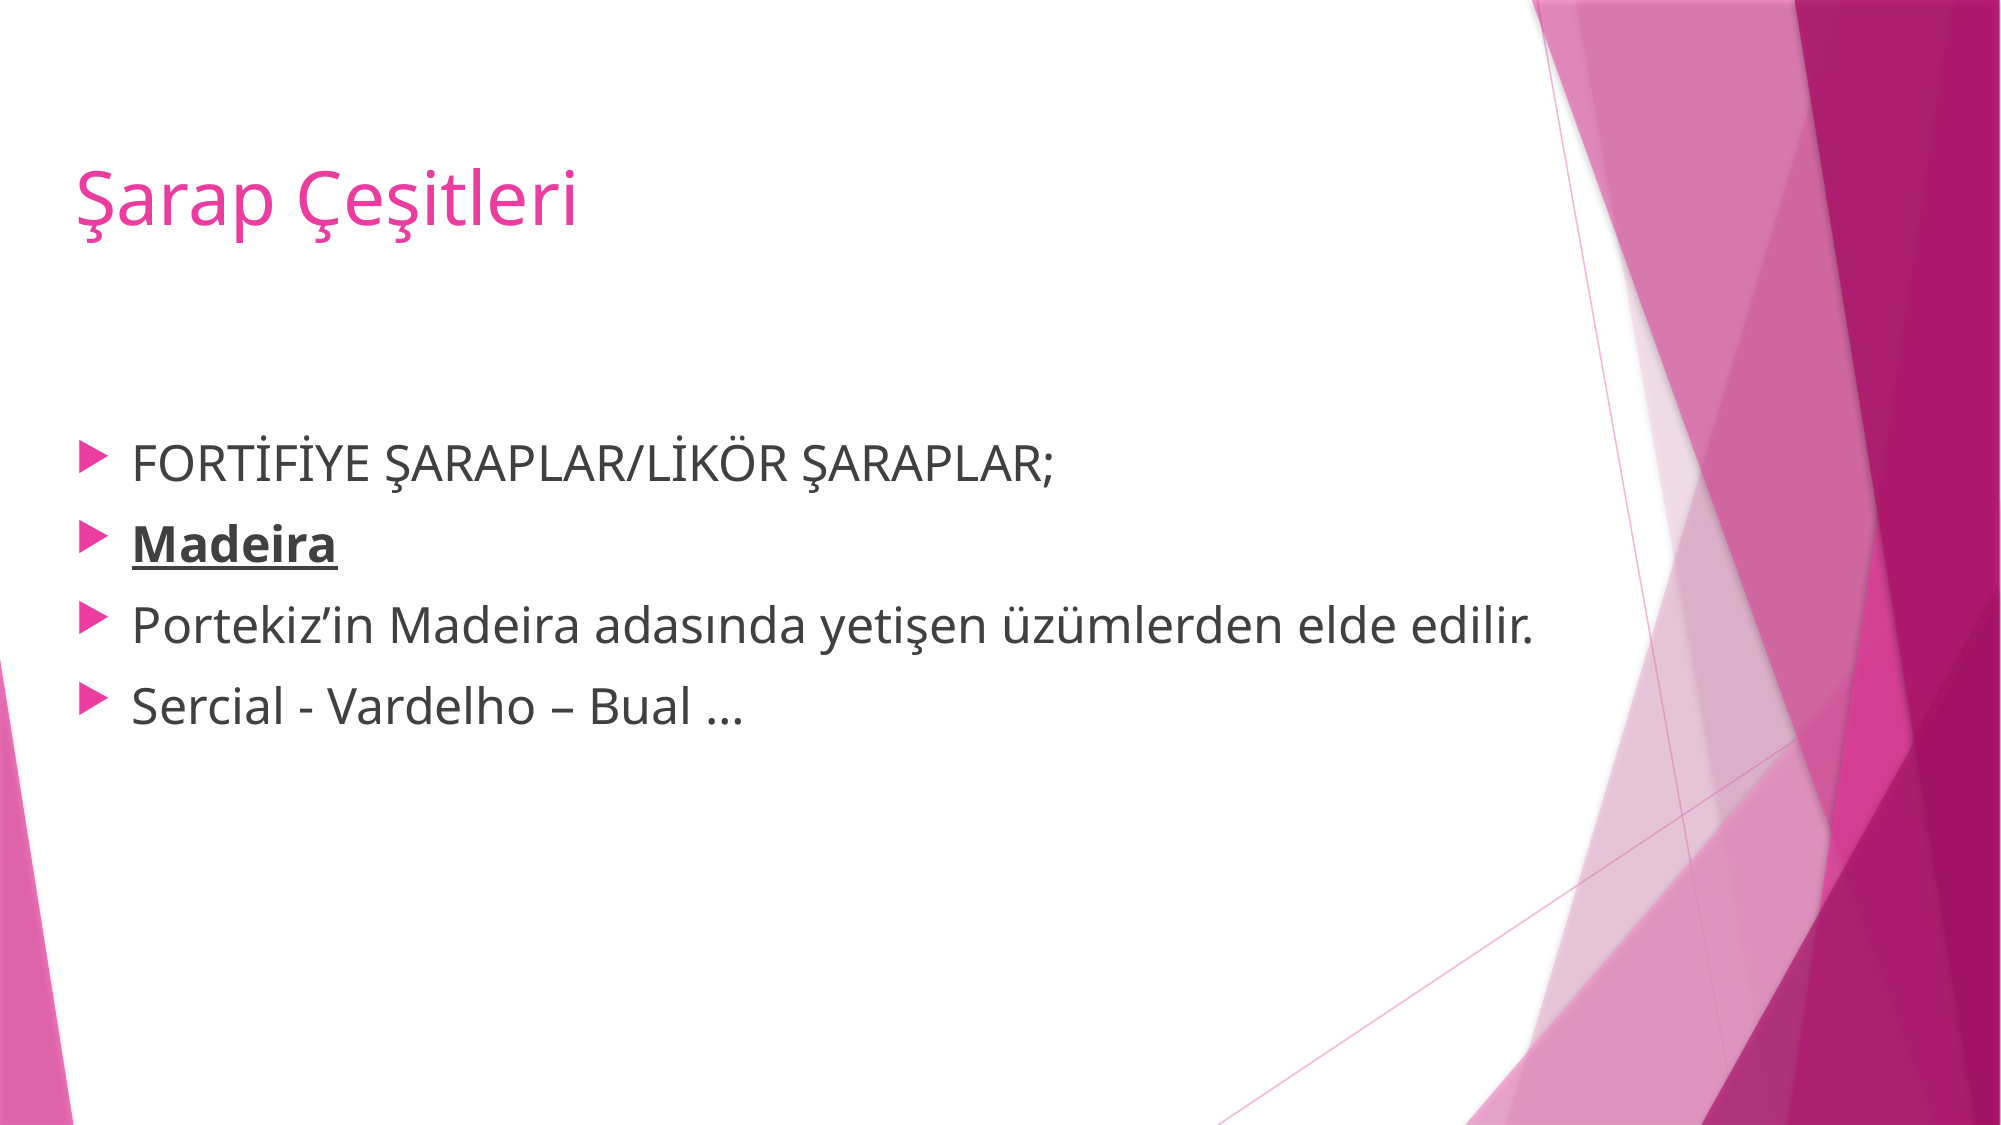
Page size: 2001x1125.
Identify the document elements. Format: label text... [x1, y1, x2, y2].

list FORTİFİYE ŞARAPLAR/LİKÖR ŞARAPLAR; Madeira Portekiz’in Madeira adasında yetişen üzümlerden elde edilir. Sercial - Vardelho – Bual … [60, 343, 1565, 1125]
title Şarap Çeşitleri [60, 142, 1471, 343]
